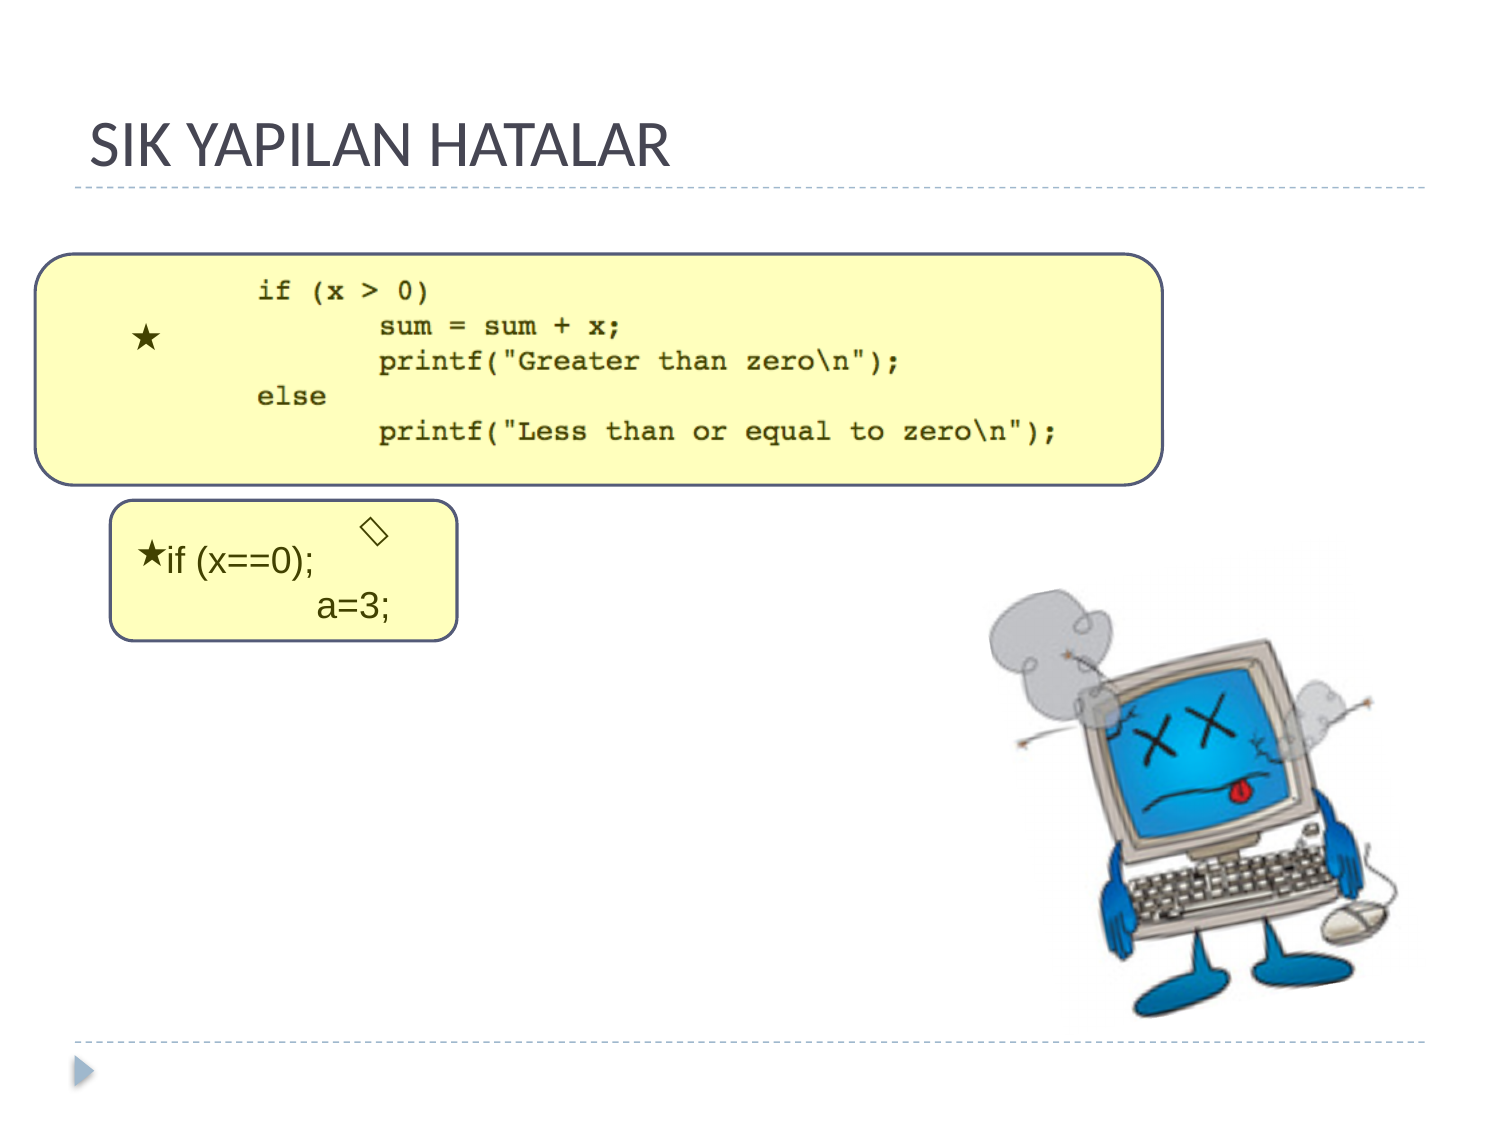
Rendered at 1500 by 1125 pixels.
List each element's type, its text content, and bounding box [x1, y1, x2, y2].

text_box [108, 498, 459, 643]
picture [983, 535, 1425, 1034]
title SIK YAPILAN HATALAR [75, 24, 1425, 188]
text_box [1080, 252, 1165, 487]
picture [237, 243, 1076, 486]
text_box [33, 252, 231, 487]
